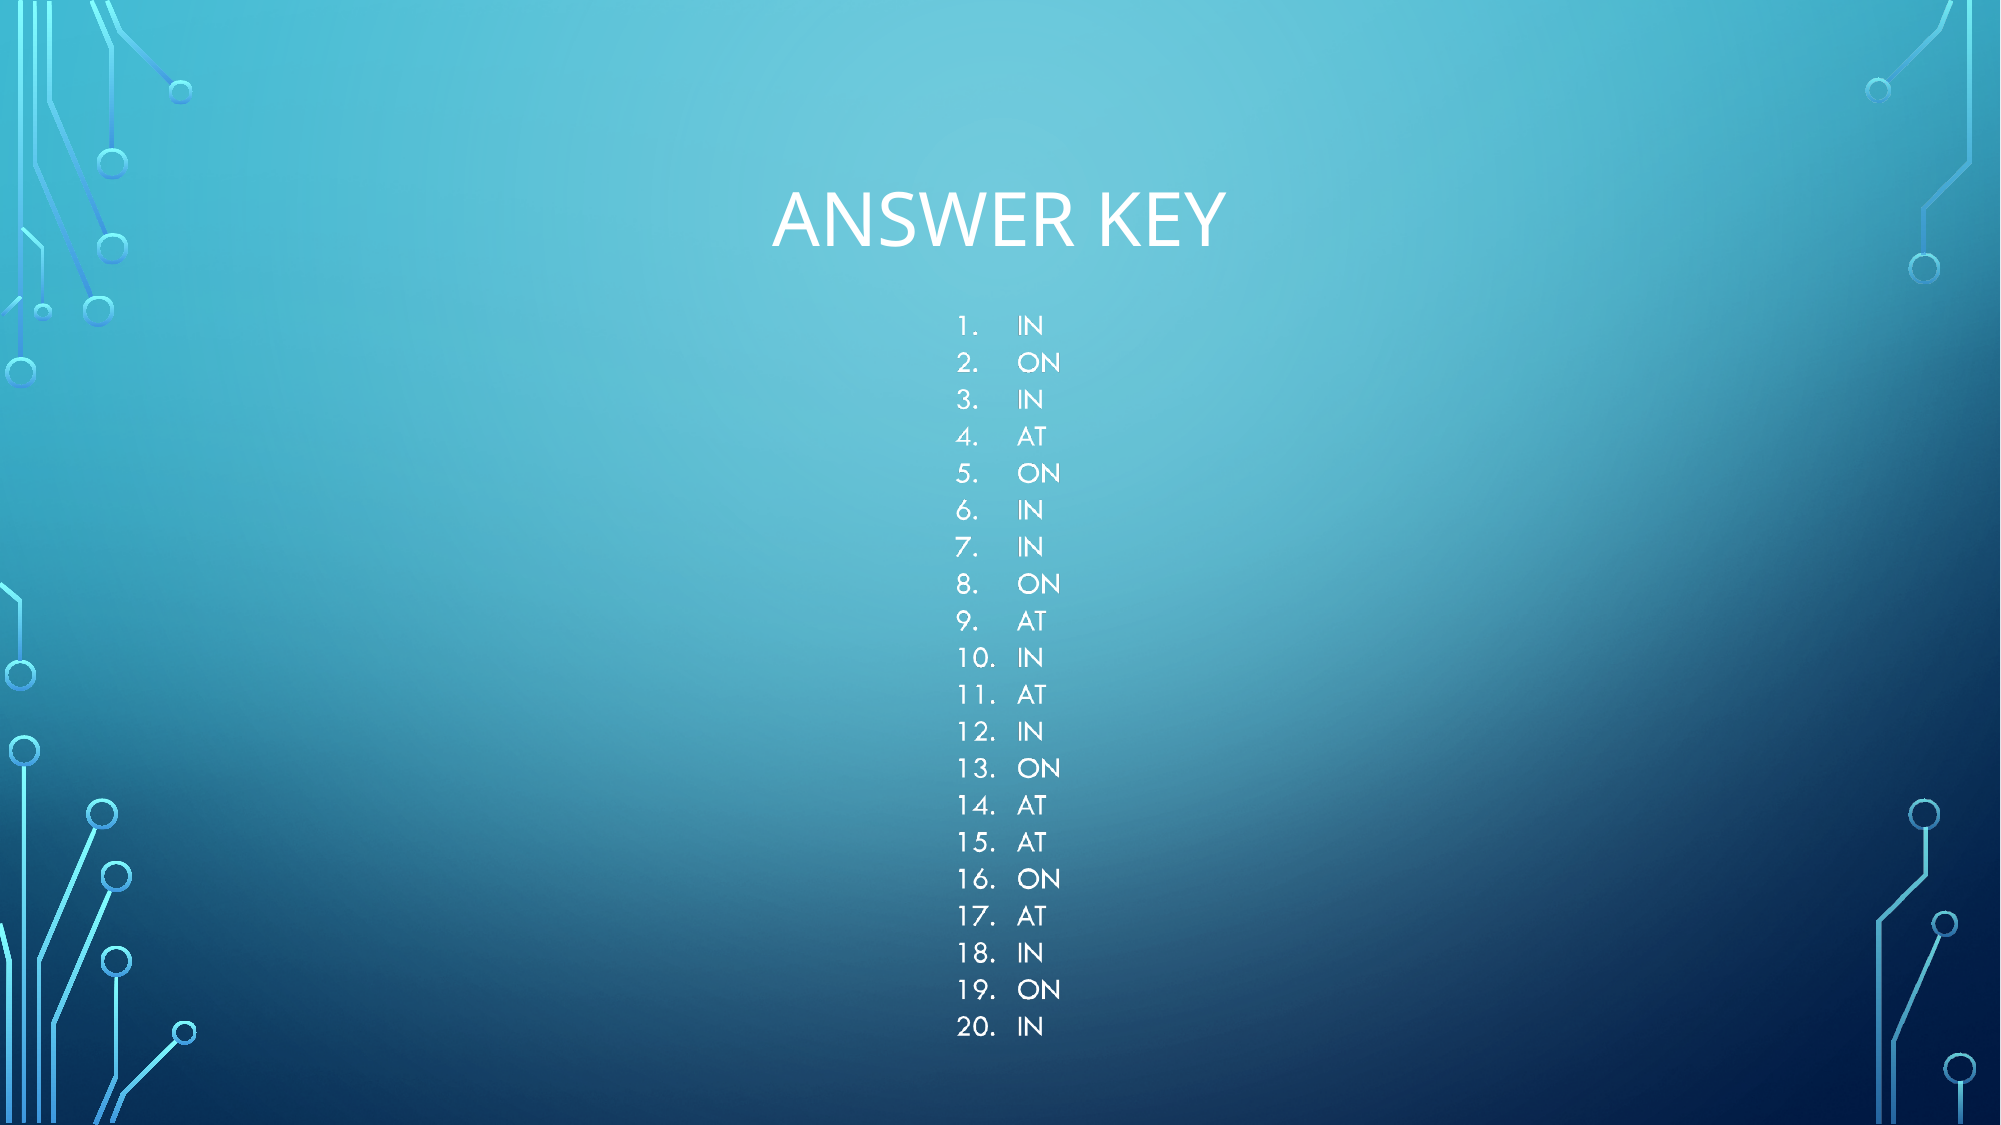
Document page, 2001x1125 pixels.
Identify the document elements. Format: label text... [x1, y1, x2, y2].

title Answer key [187, 101, 1813, 344]
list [935, 295, 1364, 1063]
